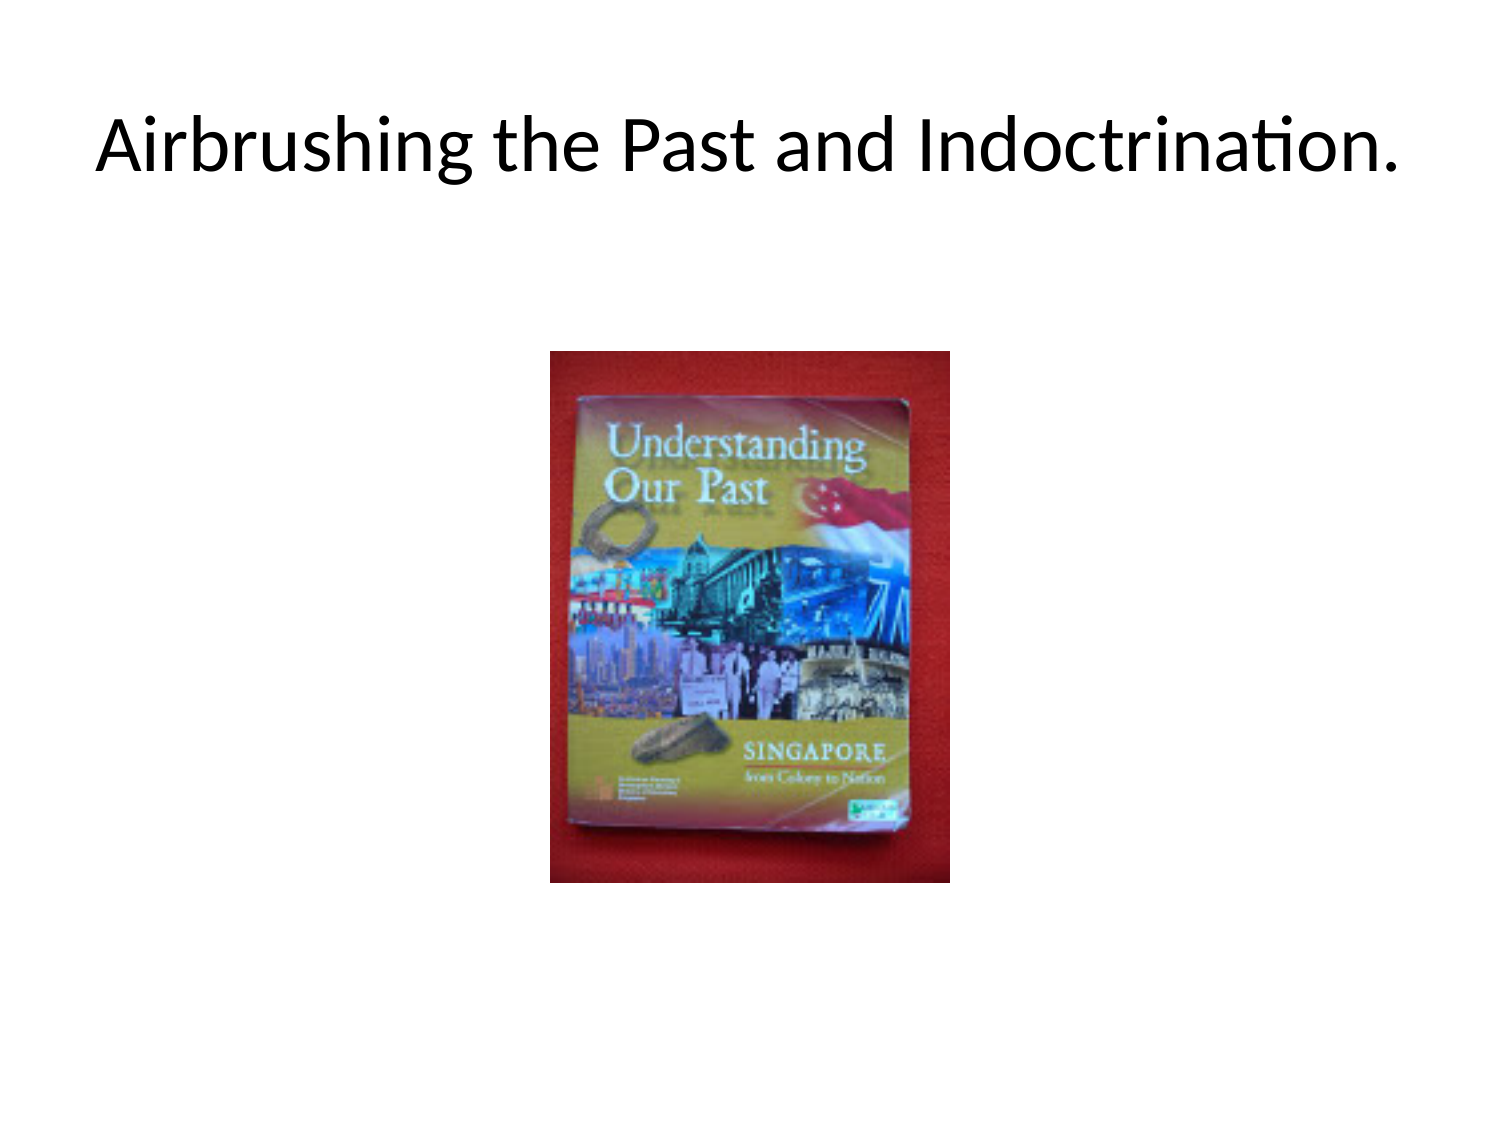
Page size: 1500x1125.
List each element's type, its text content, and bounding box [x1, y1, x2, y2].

title Airbrushing the Past and Indoctrination. [75, 45, 1425, 233]
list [550, 351, 950, 883]
